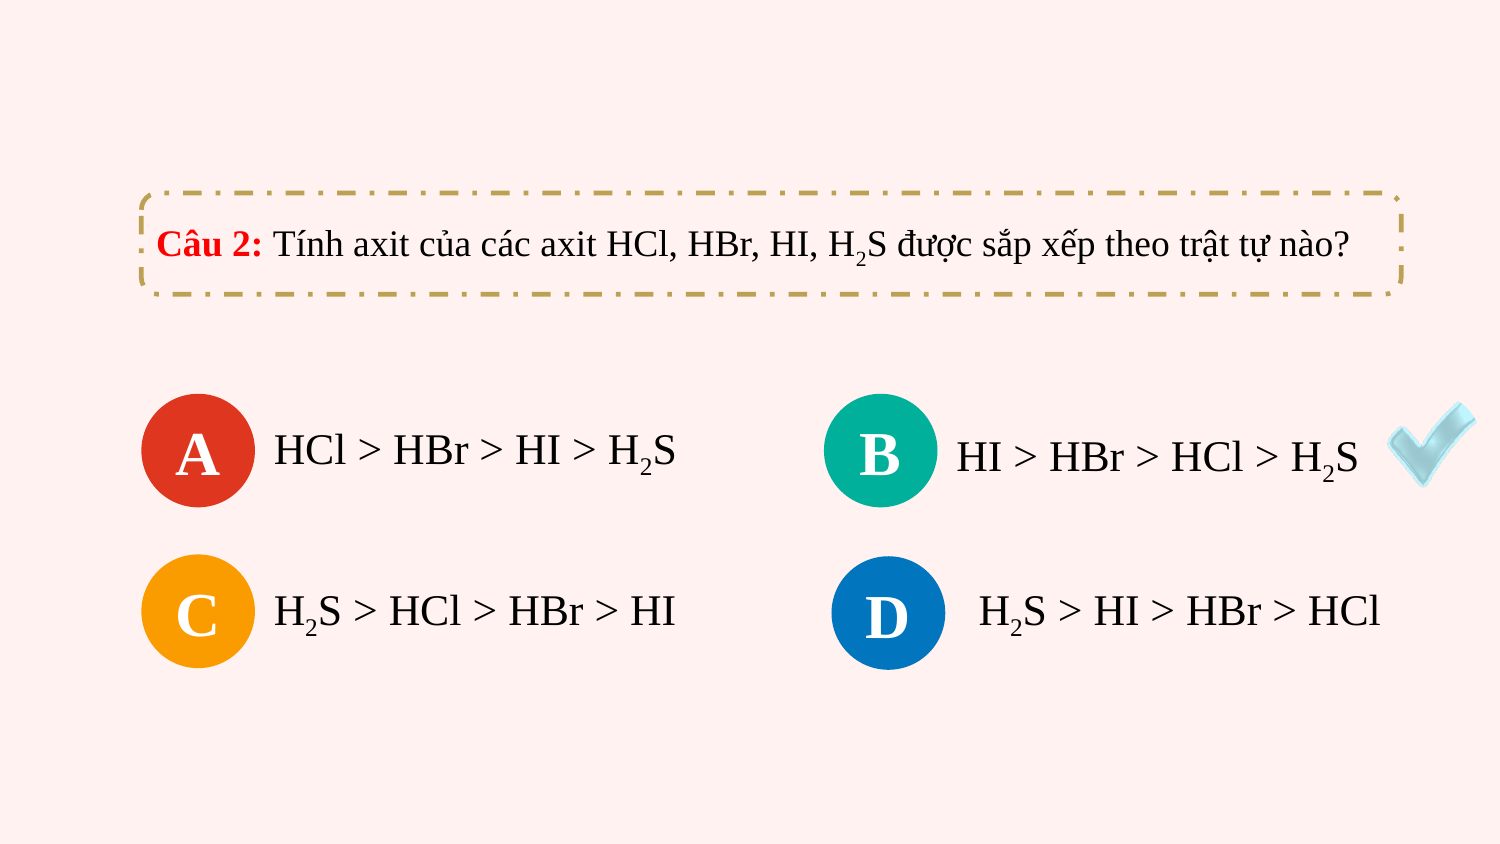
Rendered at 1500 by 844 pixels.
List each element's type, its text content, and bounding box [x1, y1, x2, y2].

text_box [141, 192, 1402, 295]
text_box H2S > HI > HBr > HCl [945, 576, 1432, 647]
text_box HCl > HBr > HI > H2S [262, 415, 725, 487]
picture [1382, 393, 1482, 489]
text_box B [823, 393, 938, 508]
text_box H2S > HCl > HBr > HI [262, 576, 725, 647]
text_box HI > HBr > HCl > H2S [945, 421, 1378, 493]
text_box C [141, 554, 255, 669]
text_box D [831, 556, 945, 670]
text_box A [141, 393, 255, 508]
